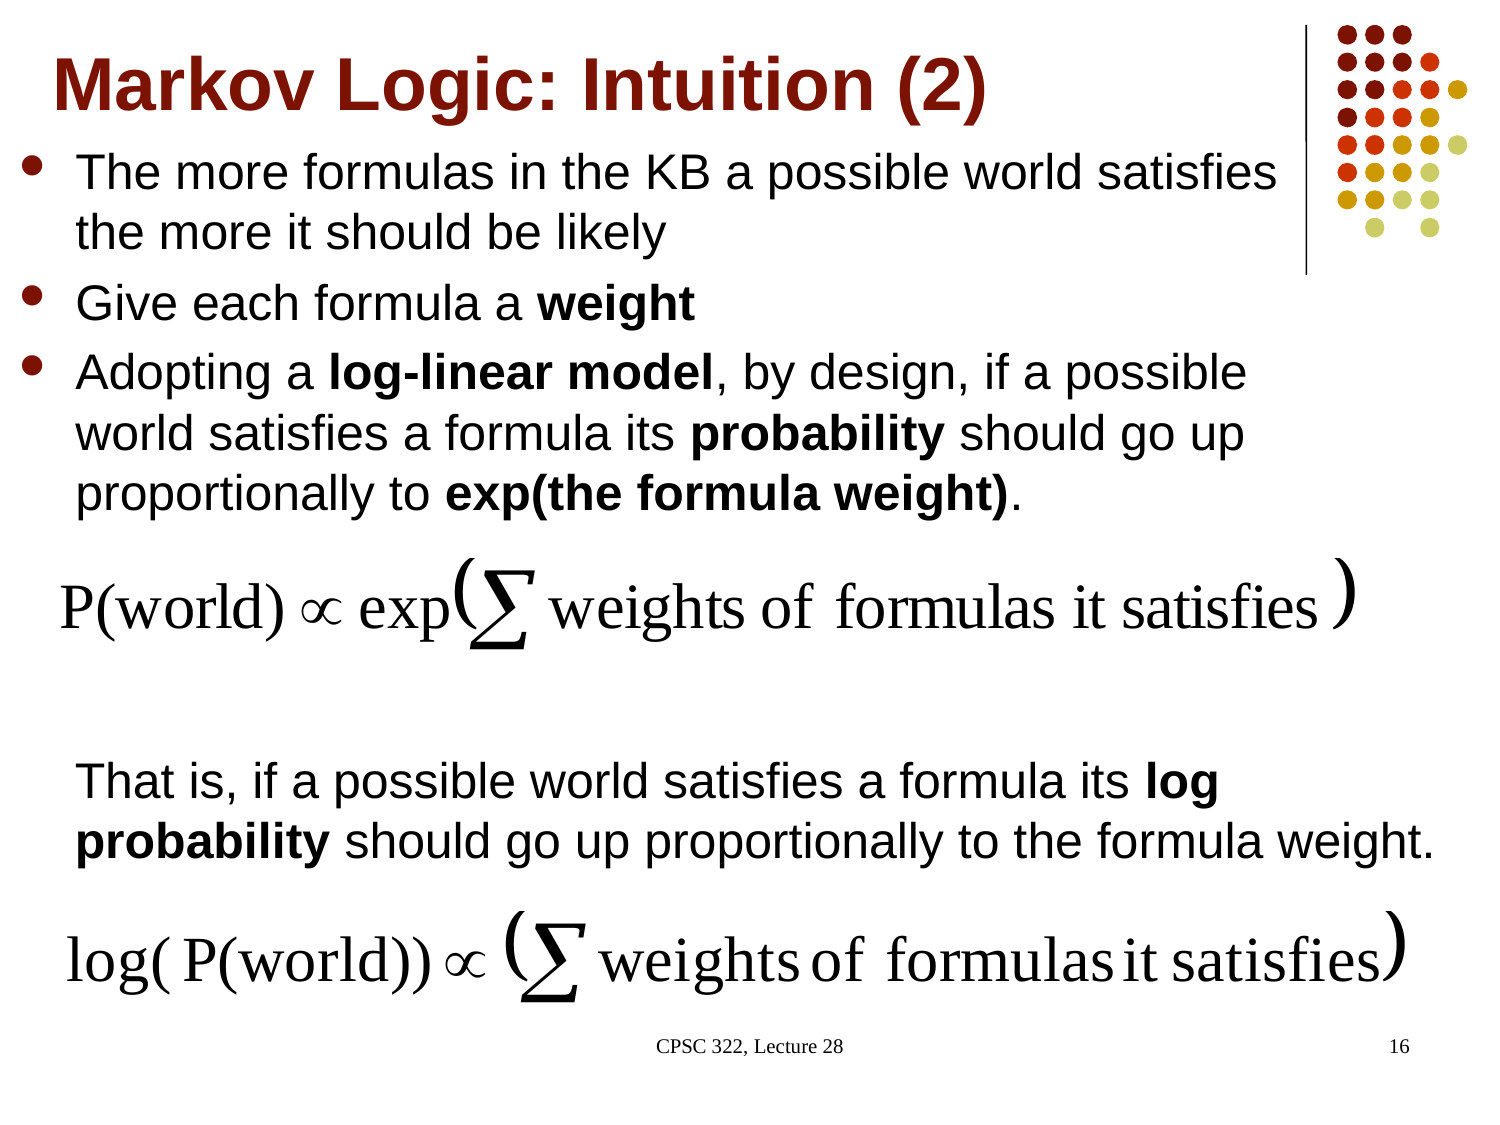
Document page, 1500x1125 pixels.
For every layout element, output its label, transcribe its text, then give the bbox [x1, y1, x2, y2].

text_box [57, 911, 1410, 1019]
slide_number 16 [1074, 1024, 1426, 1101]
text_box That is, if a possible world satisfies a formula its log probability should go up proportionally to the formula weight. [59, 741, 1454, 879]
footer CPSC 322, Lecture 28 [512, 1027, 988, 1101]
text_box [49, 558, 1359, 667]
list The more formulas in the KB a possible world satisfies the more it should be likely Give each formula a weight Adopting a log-linear model, by design, if a possible world satisfies a formula its probability should go up proportionally to exp(the formula weight). [4, 132, 1355, 857]
title Markov Logic: Intuition (2) [37, 12, 1275, 132]
